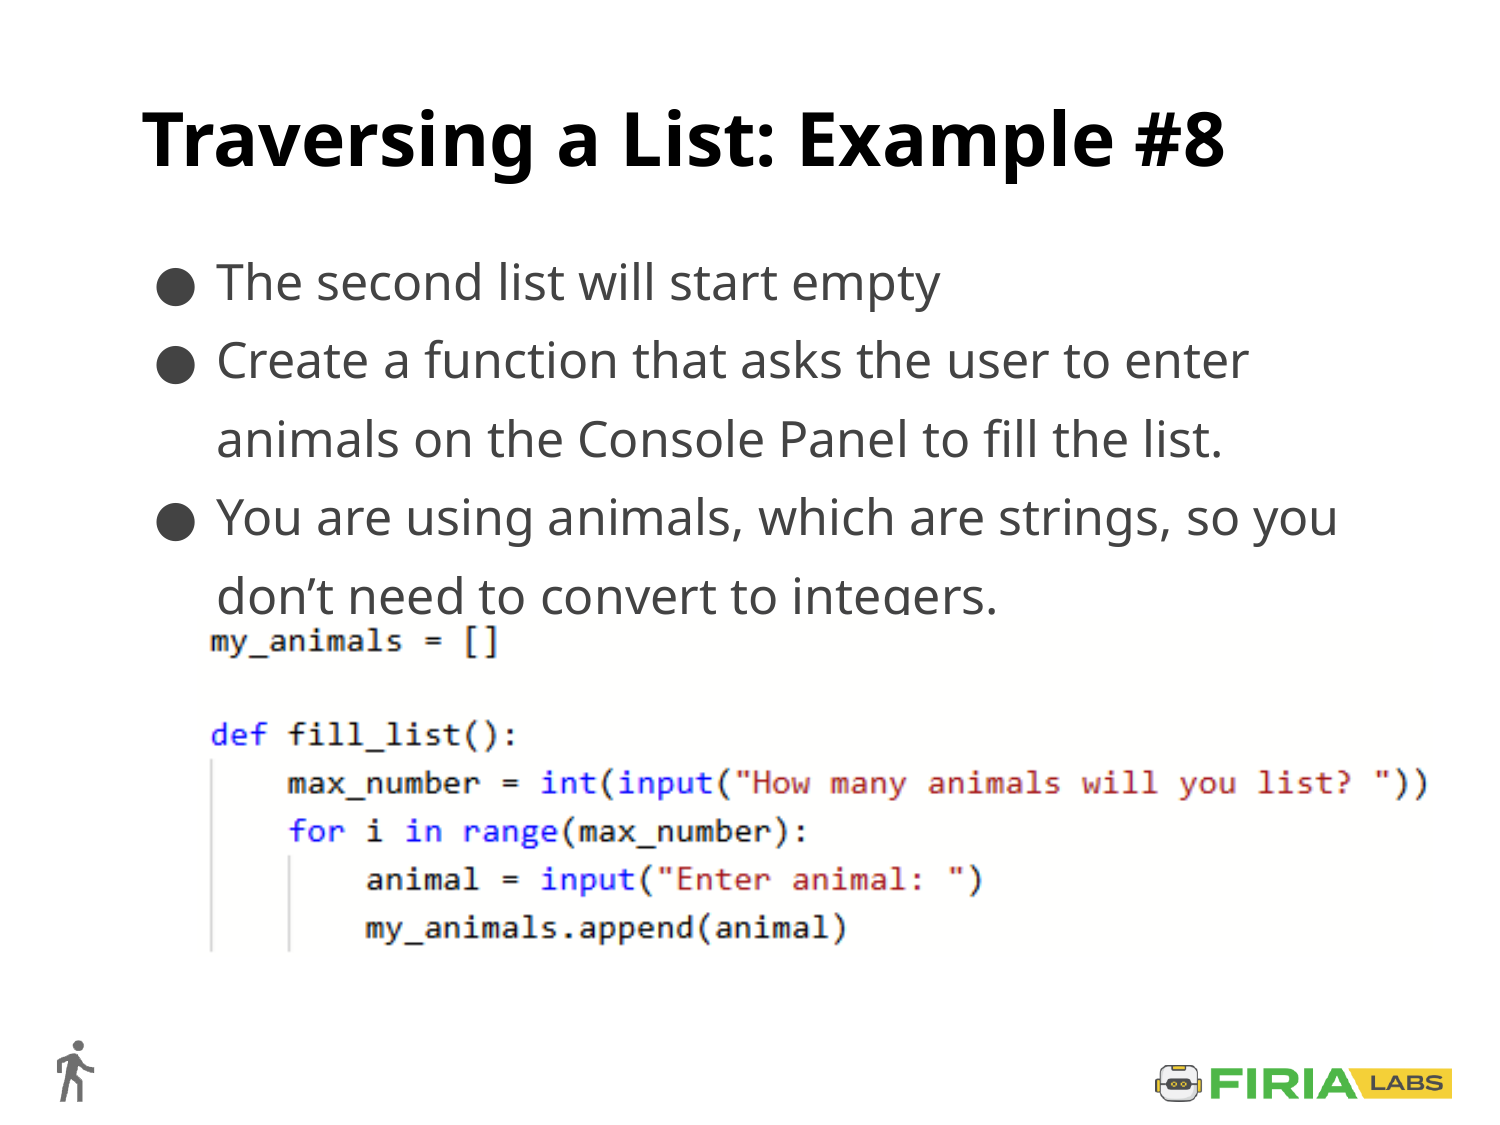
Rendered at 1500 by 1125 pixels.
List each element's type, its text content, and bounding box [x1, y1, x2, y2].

list The second list will start empty Create a function that asks the user to enter animals on the Console Panel to fill the list. You are using animals, which are strings, so you don’t need to convert to integers. [126, 229, 1412, 1075]
picture [41, 1030, 103, 1107]
title Traversing a List: Example #8 [126, 68, 1449, 206]
picture [197, 615, 1433, 957]
picture [1144, 1058, 1459, 1107]
